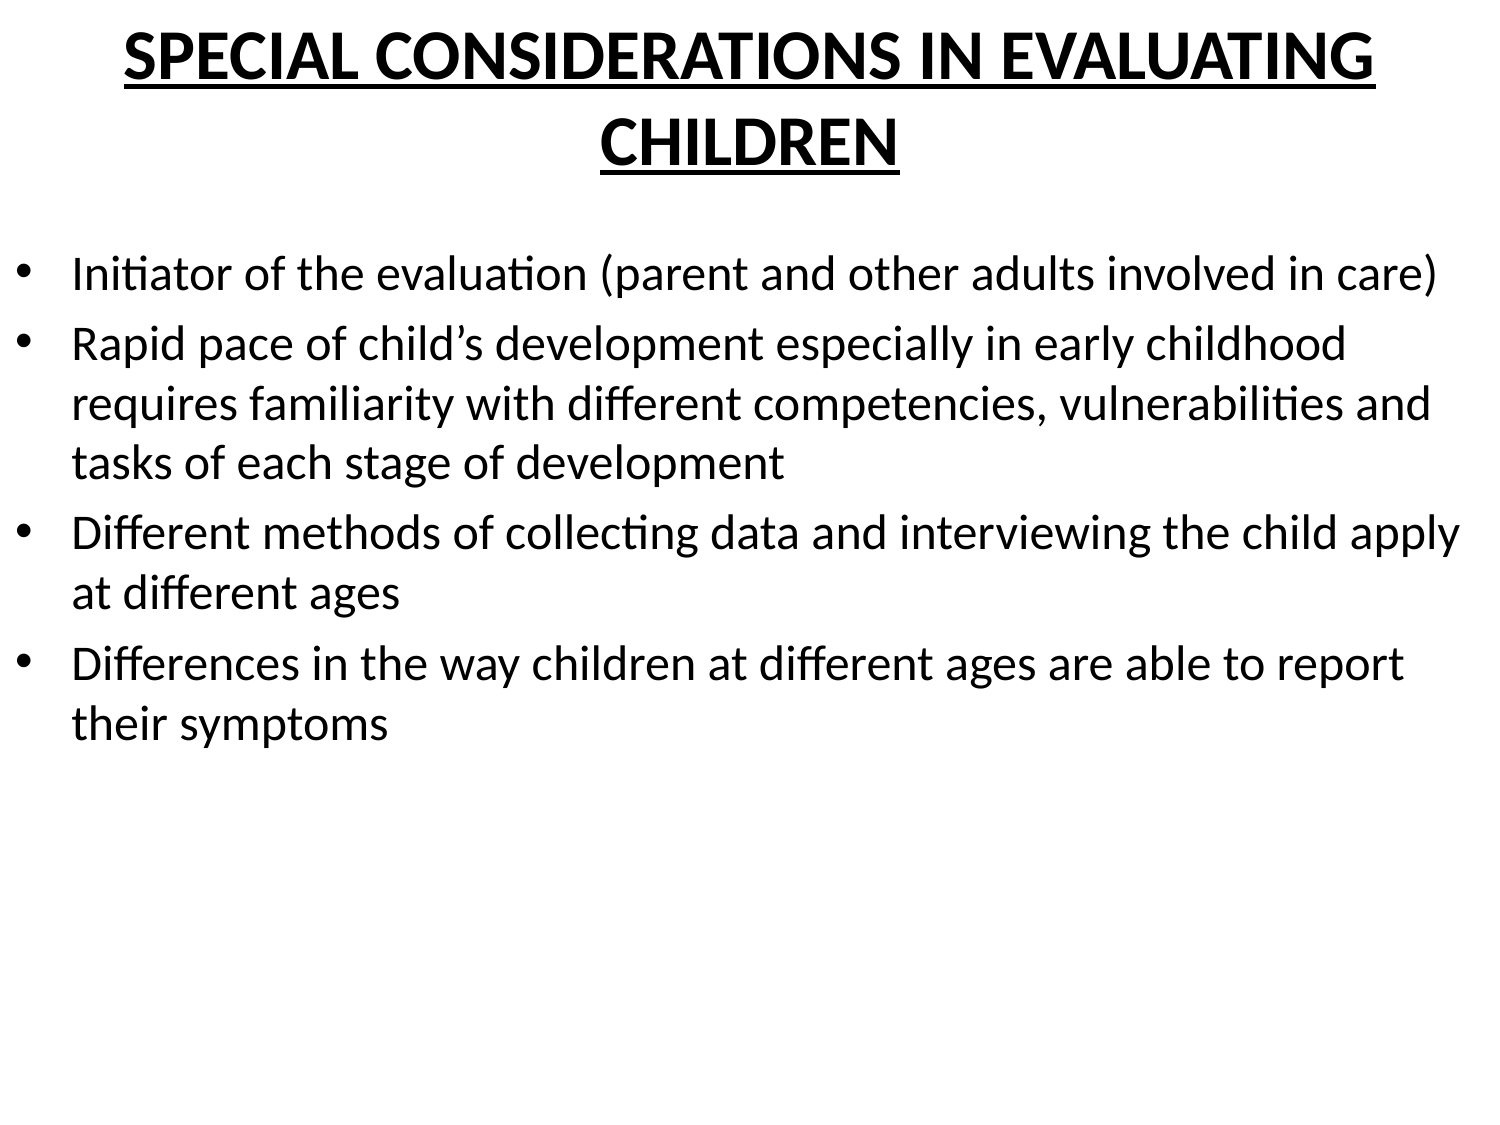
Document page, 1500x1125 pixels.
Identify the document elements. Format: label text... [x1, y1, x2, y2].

title SPECIAL CONSIDERATIONS IN EVALUATING CHILDREN [0, 0, 1500, 188]
list Initiator of the evaluation (parent and other adults involved in care) Rapid pace of child’s development especially in early childhood requires familiarity with different competencies, vulnerabilities and tasks of each stage of development Different methods of collecting data and interviewing the child apply at different ages Differences in the way children at different ages are able to report their symptoms [0, 232, 1500, 1125]
